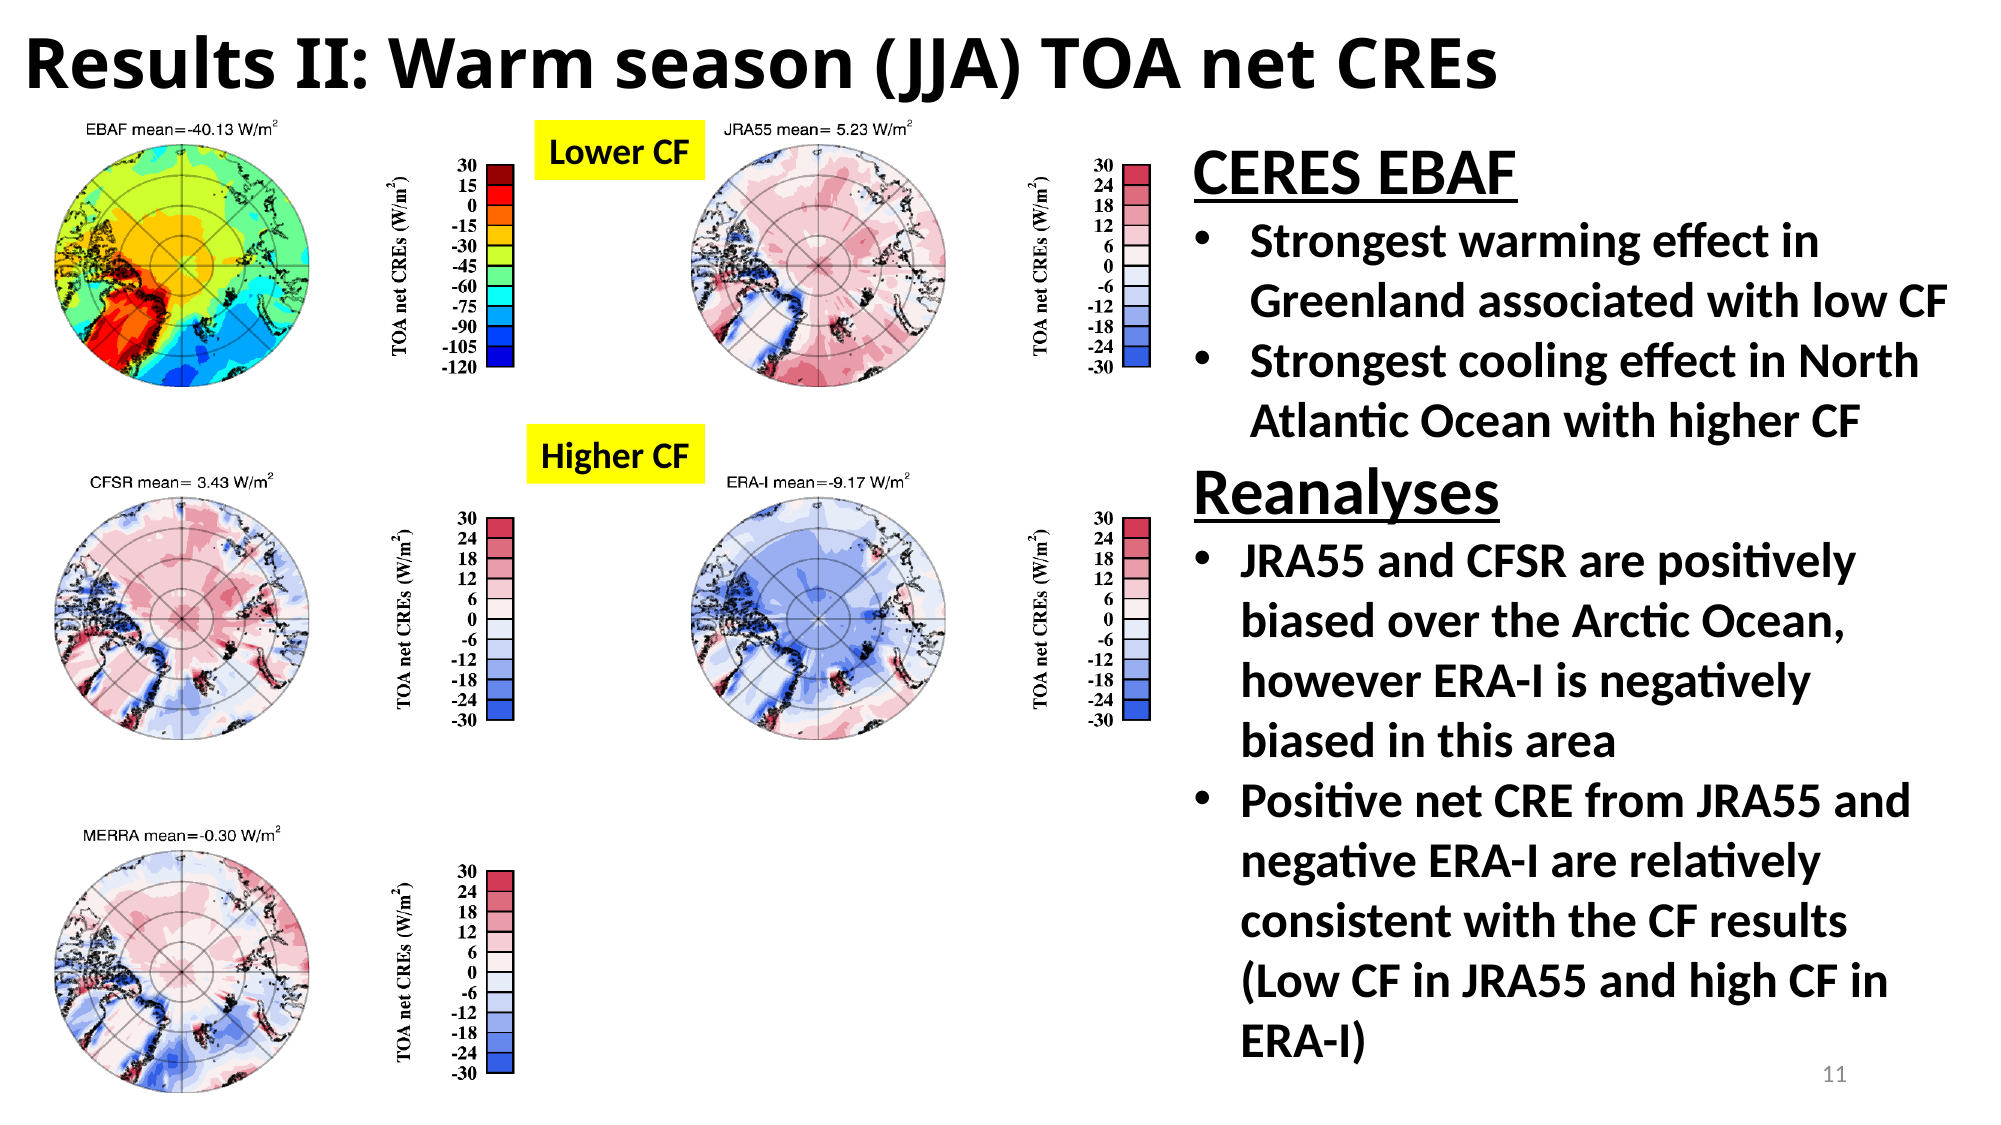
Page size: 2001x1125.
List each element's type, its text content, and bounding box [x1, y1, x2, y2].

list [16, 114, 1176, 1123]
slide_number 11 [1412, 1075, 1863, 1103]
title Results II: Warm season (JJA) TOA net CREs [8, 0, 1834, 132]
text_box CERES EBAF Strongest warming effect in Greenland associated with low CF Strongest cooling effect in North Atlantic Ocean with higher CF Reanalyses JRA55 and CFSR are positively biased over the Arctic Ocean, however ERA-I is negatively biased in this area Positive net CRE from JRA55 and negative ERA-I are relatively consistent with the CF results (Low CF in JRA55 and high CF in ERA-I) [1178, 120, 1966, 1075]
